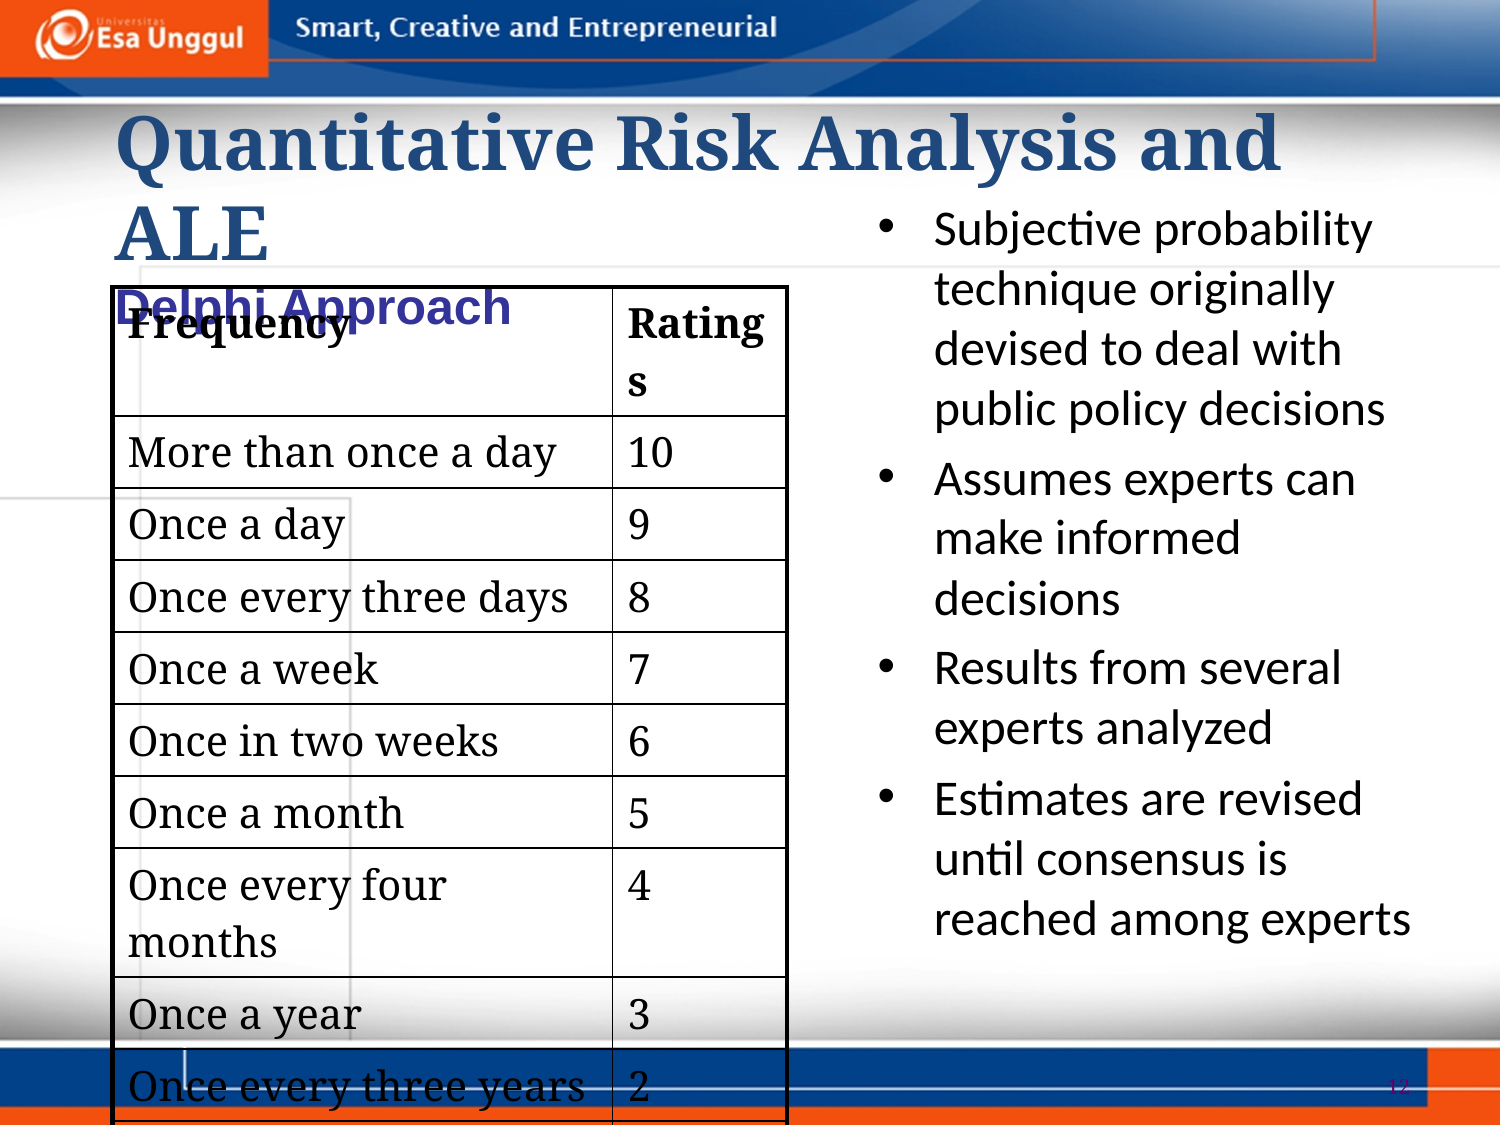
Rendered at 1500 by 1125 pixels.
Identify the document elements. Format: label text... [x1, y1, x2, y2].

table_cell Once a week [115, 633, 612, 703]
table_cell 4 [613, 849, 785, 976]
text_box Quantitative Risk Analysis and ALE Delphi Approach [99, 87, 1375, 275]
table_cell Once every three years [115, 1050, 612, 1120]
table_cell 10 [613, 417, 785, 487]
table_cell 2 [613, 1050, 785, 1120]
picture [0, 0, 1500, 1125]
table_cell Once a year [115, 978, 612, 1048]
table_cell 5 [613, 777, 785, 847]
table_cell 8 [613, 561, 785, 631]
table_cell Once in two weeks [115, 705, 612, 775]
table_cell Once every four months [115, 849, 612, 976]
table_cell 3 [613, 978, 785, 1048]
slide_number 12 [1074, 1042, 1425, 1103]
table_cell More than once a day [115, 417, 612, 487]
table_cell Once a day [115, 489, 612, 559]
table_cell Once every three days [115, 561, 612, 631]
table_cell 6 [613, 705, 785, 775]
list Subjective probability technique originally devised to deal with public policy decisions Assumes experts can make informed decisions Results from several experts analyzed Estimates are revised until consensus is reached among experts [862, 187, 1438, 1000]
table_header Ratings [613, 289, 785, 415]
table_cell 9 [613, 489, 785, 559]
table_cell Once a month [115, 777, 612, 847]
table_cell 7 [613, 633, 785, 703]
table_header Frequency [115, 289, 612, 415]
